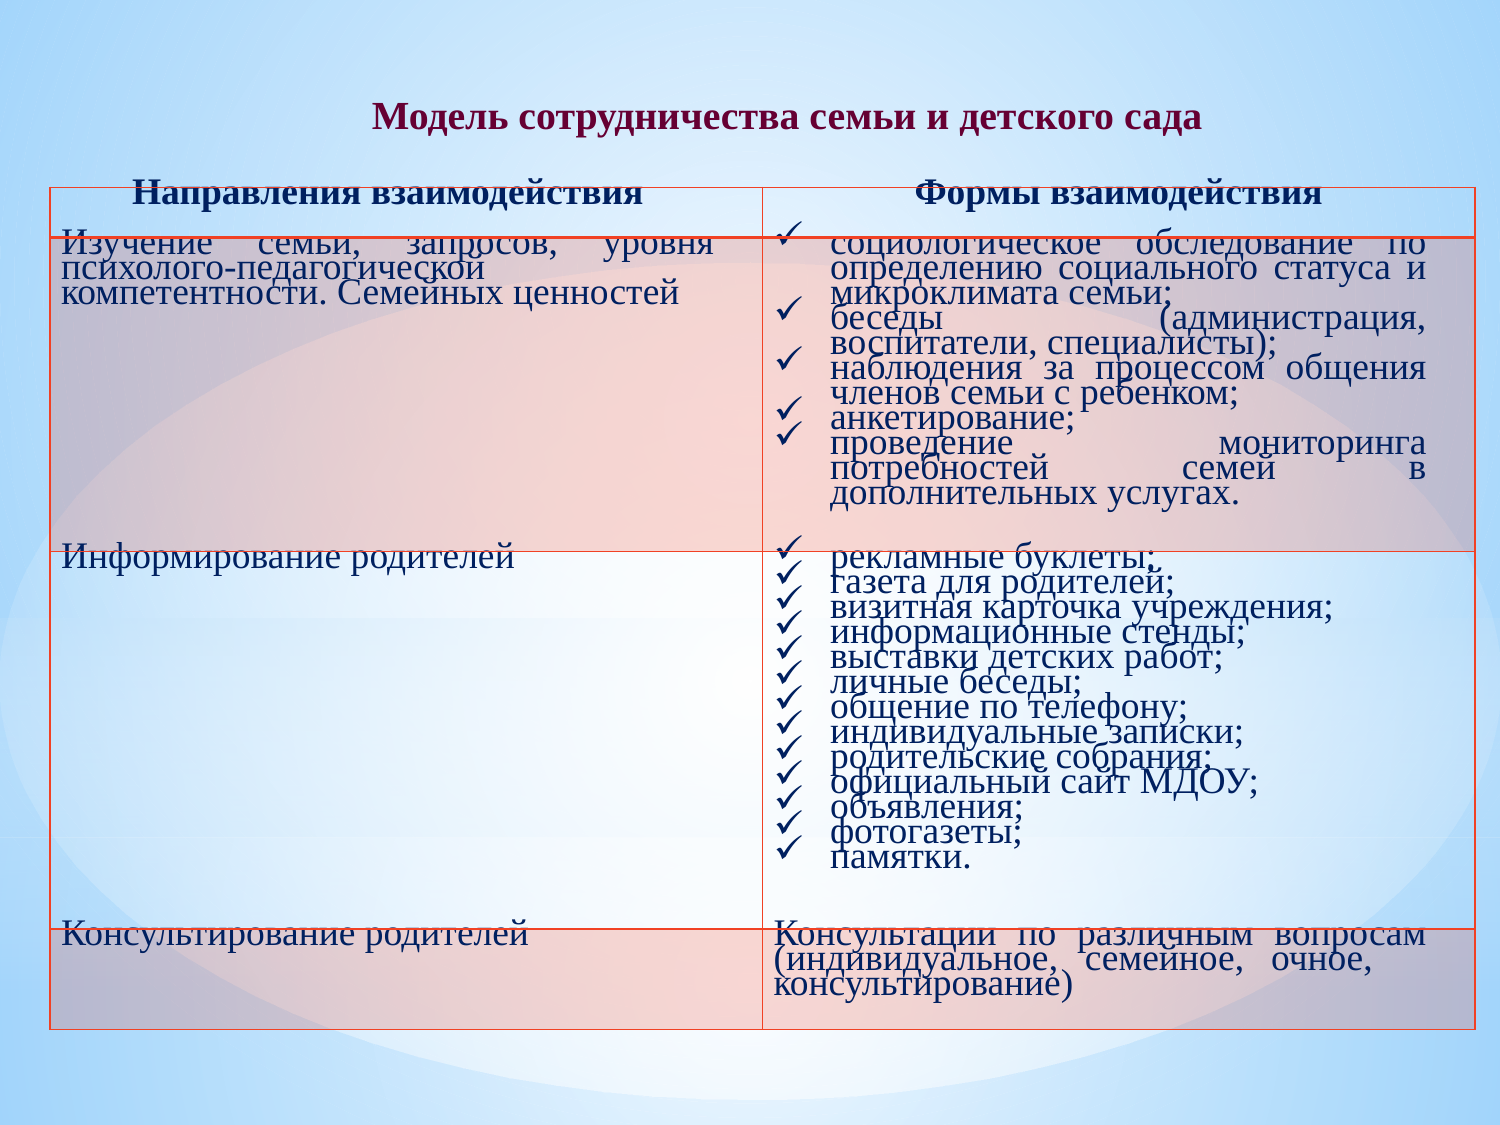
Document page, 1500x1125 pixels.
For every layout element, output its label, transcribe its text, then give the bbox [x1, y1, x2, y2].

table_cell Консультирование родителей [51, 930, 762, 1029]
table_header Направления взаимодействия [51, 188, 762, 236]
table_cell социологическое обследование по определению социального статуса и микроклимата семьи; беседы (администрация, воспитатели, специалисты); наблюдения за процессом общения членов семьи с ребенком; анкетирование; проведение мониторинга потребностей семей в дополнительных услугах. [763, 239, 1474, 551]
table_cell Изучение семьи, запросов, уровня психолого-педагогической компетентности. Семейных ценностей [51, 239, 762, 551]
table_cell Консультации по различным вопросам (индивидуальное, семейное, очное, консультирование) [763, 930, 1474, 1029]
title Модель сотрудничества семьи и детского сада [75, 82, 1500, 247]
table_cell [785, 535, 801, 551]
table_cell рекламные буклеты; газета для родителей; визитная карточка учреждения; информационные стенды; выставки детских работ; личные беседы; общение по телефону; индивидуальные записки; родительские собрания; официальный сайт МДОУ; объявления; фотогазеты; памятки. [763, 552, 1474, 928]
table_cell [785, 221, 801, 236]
table_header Формы взаимодействия [763, 188, 1474, 236]
table_cell Информирование родителей [51, 552, 762, 928]
